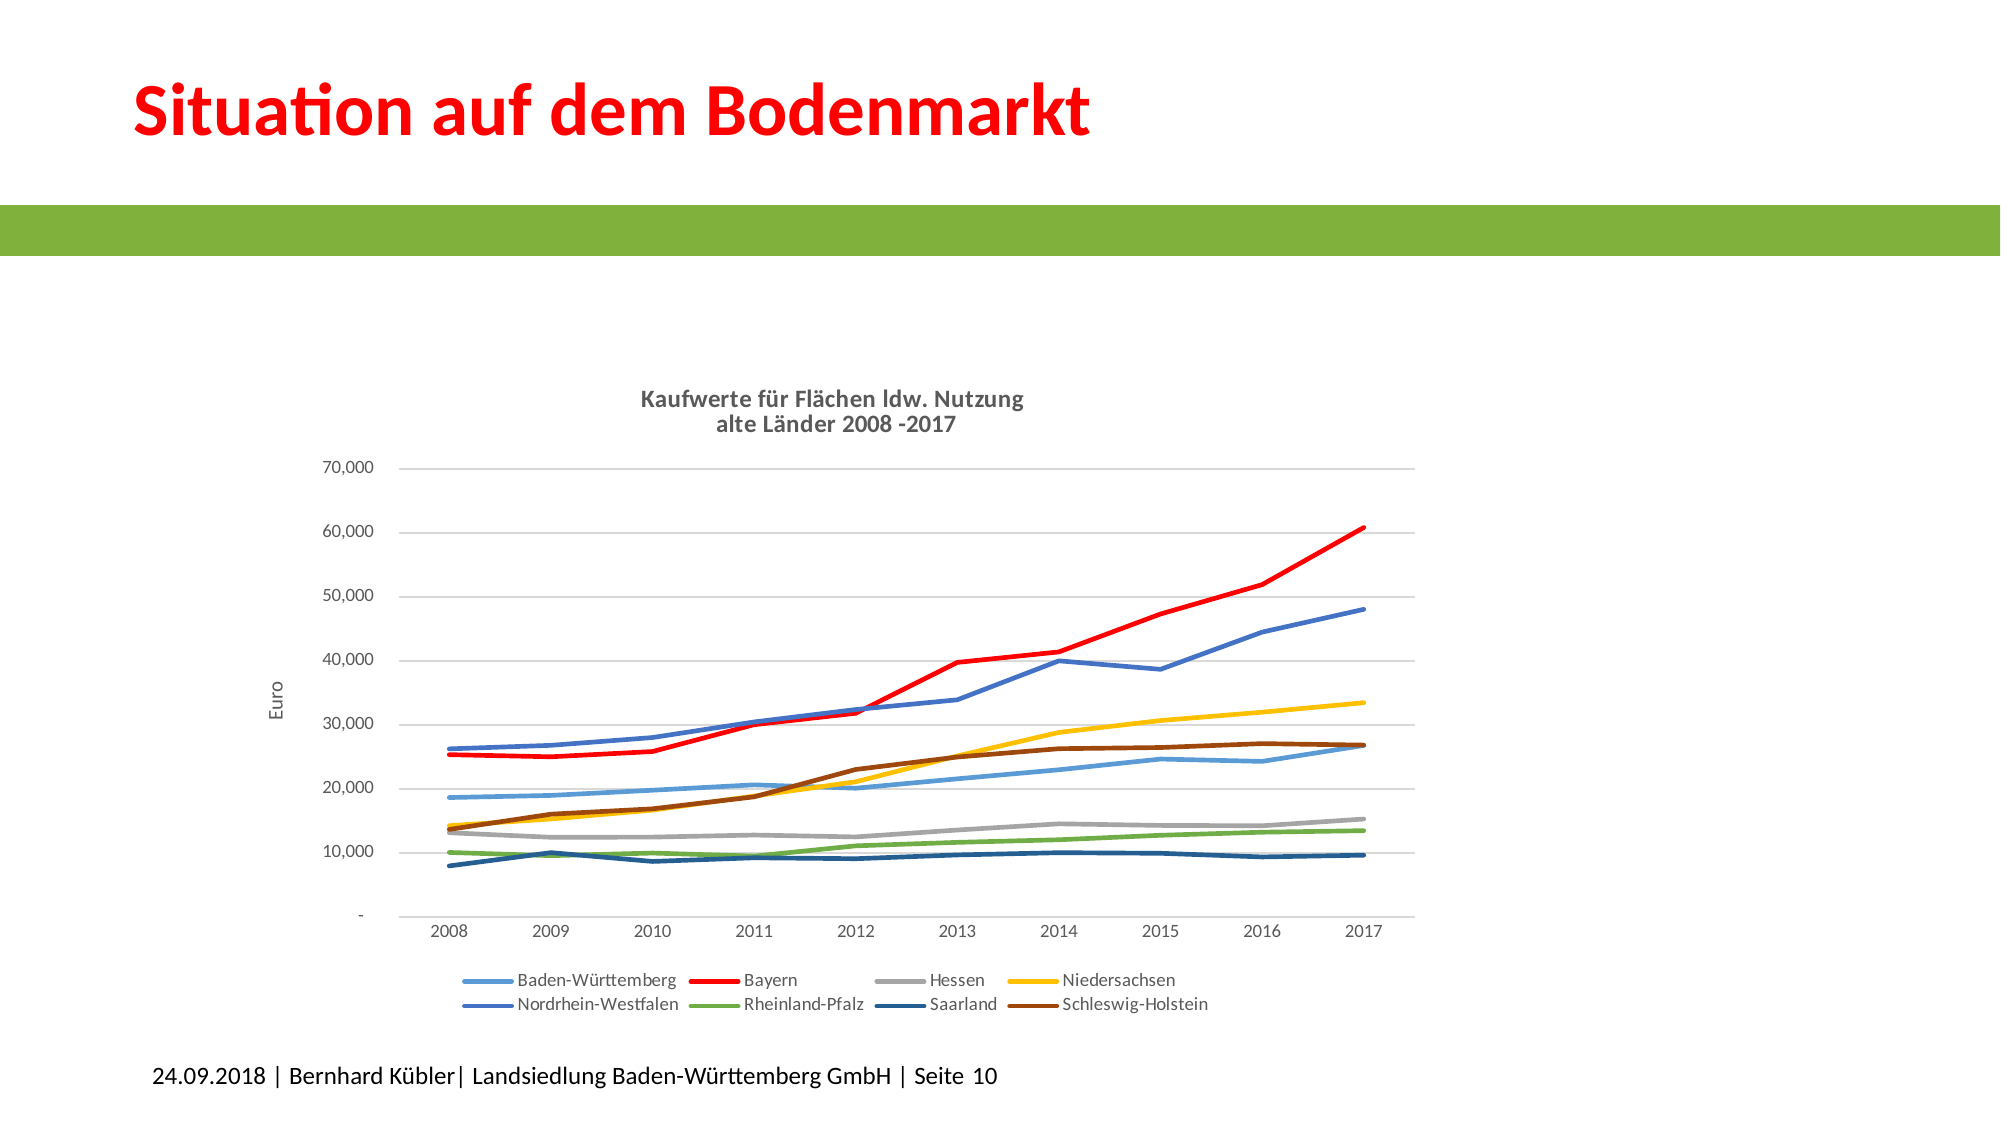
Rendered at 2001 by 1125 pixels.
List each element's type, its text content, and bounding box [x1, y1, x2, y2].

text_box Situation auf dem Bodenmarkt [119, 63, 1845, 167]
picture [0, 205, 2001, 256]
chart [233, 360, 1439, 1022]
